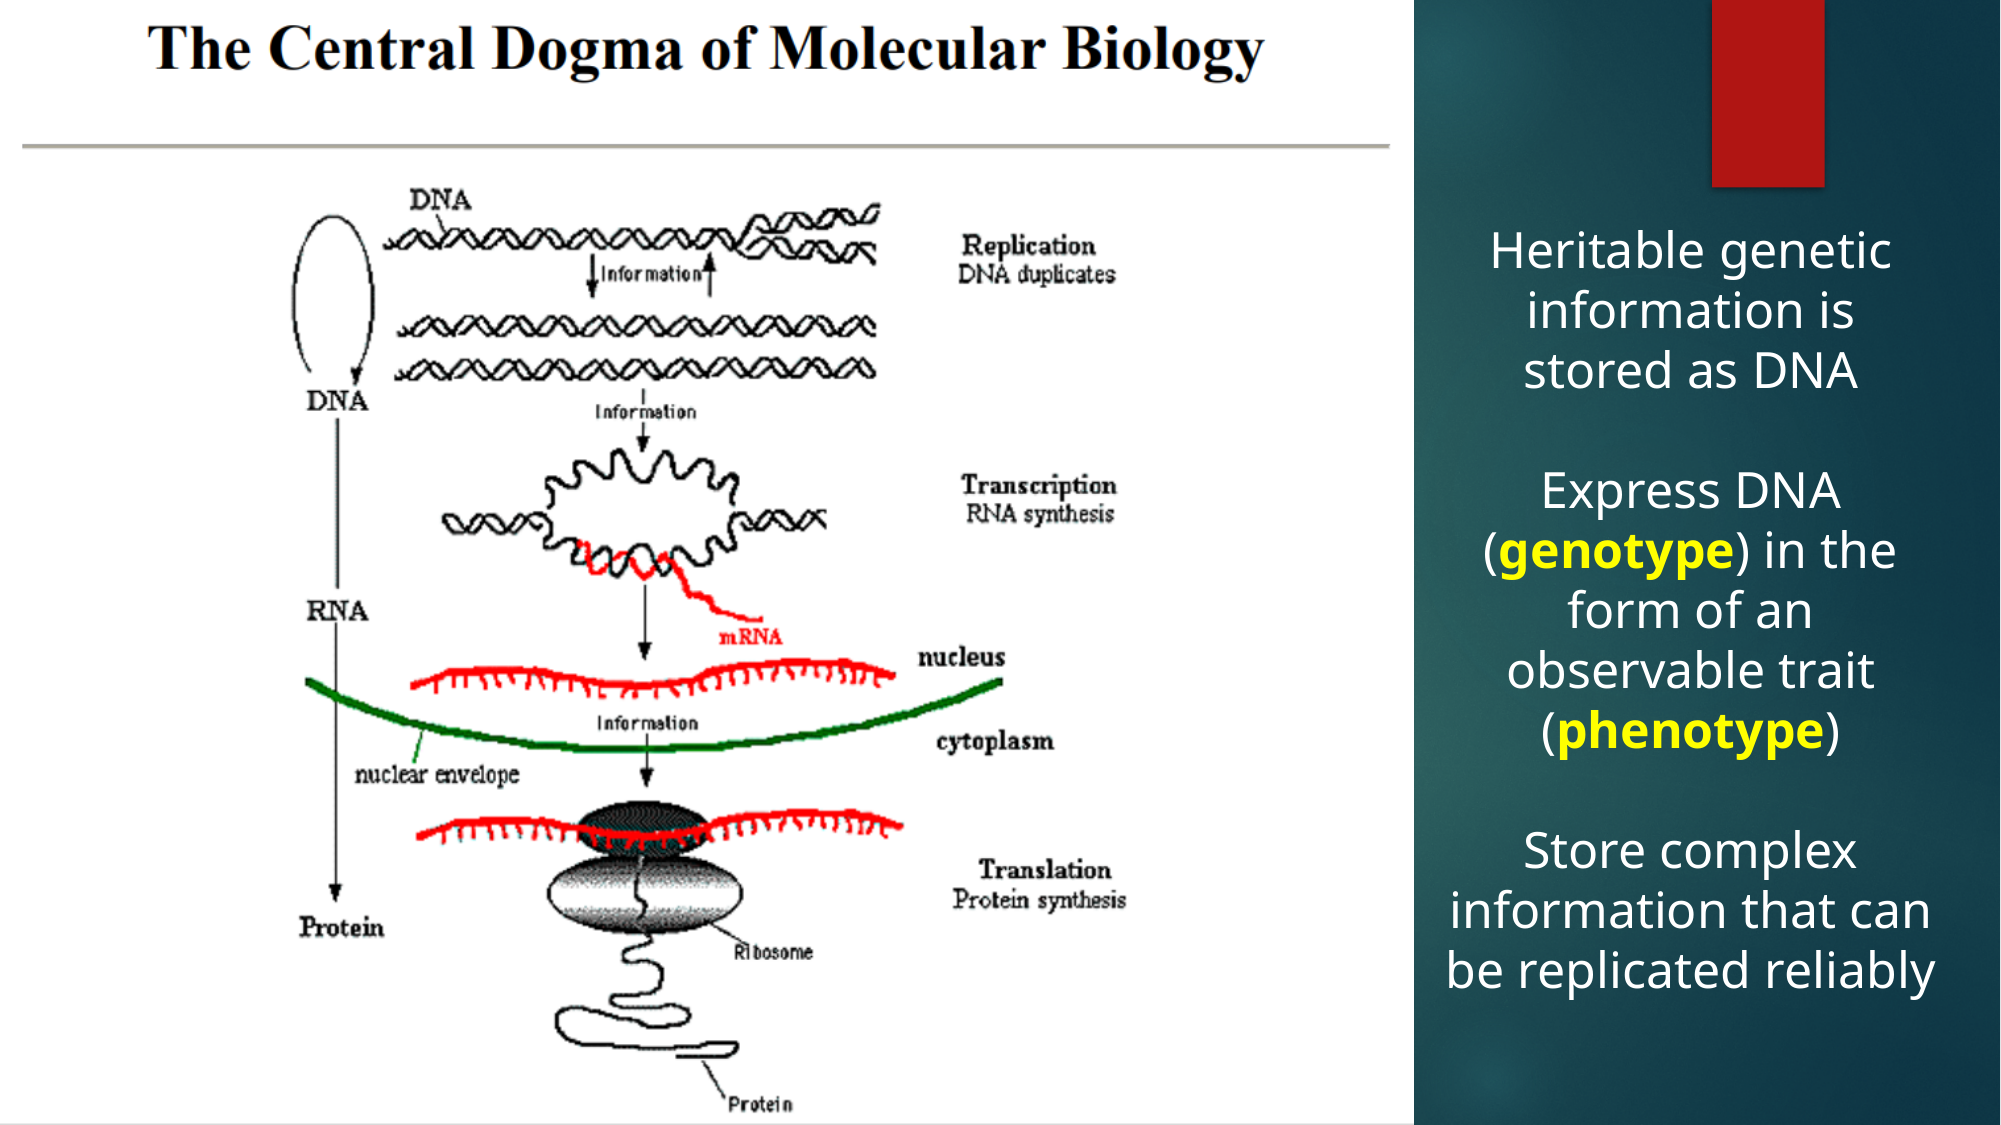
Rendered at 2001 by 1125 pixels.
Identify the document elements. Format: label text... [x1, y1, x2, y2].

text_box Heritable genetic information is stored as DNA Express DNA (genotype) in the form of an observable trait (phenotype) Store complex information that can be replicated reliably [1430, 211, 1952, 1067]
picture [0, 0, 1576, 1125]
